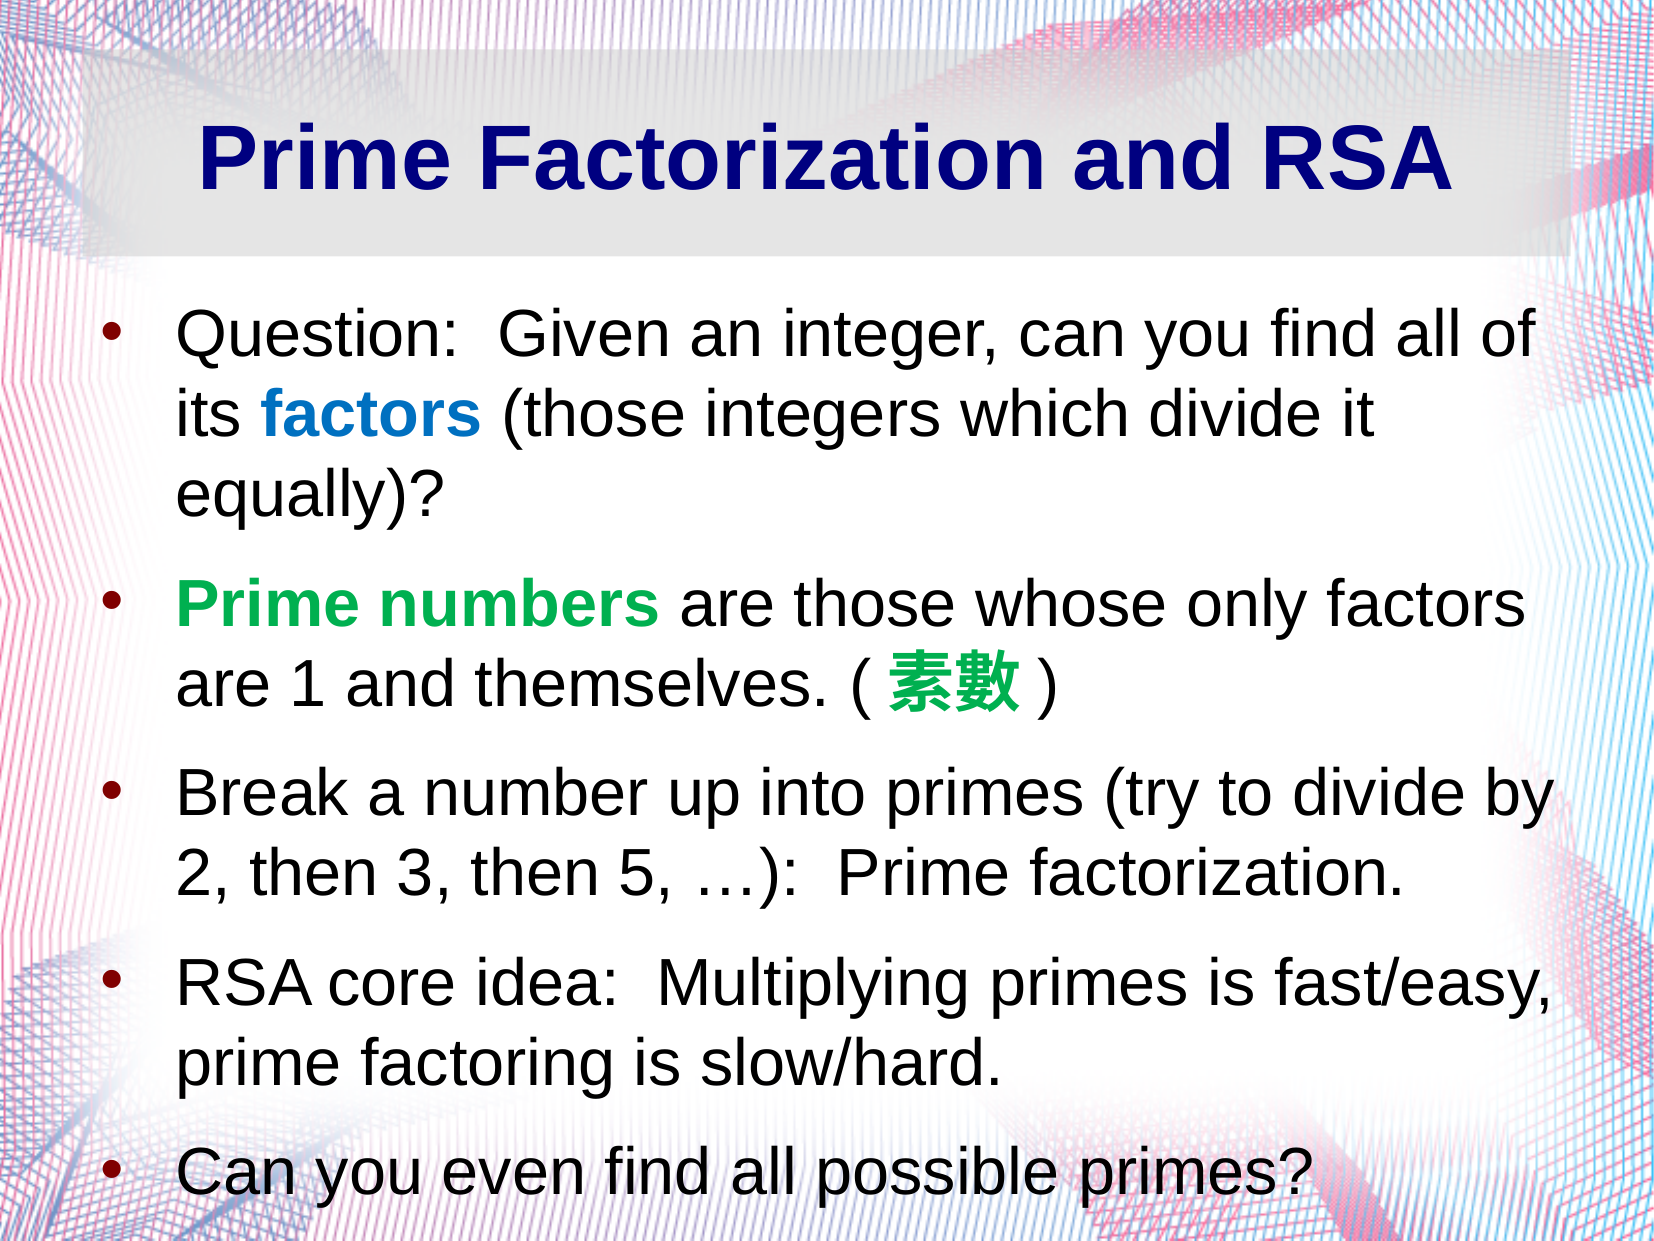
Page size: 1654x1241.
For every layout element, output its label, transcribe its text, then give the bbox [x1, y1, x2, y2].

picture [0, 0, 1654, 1241]
list Question: Given an integer, can you find all of its factors (those integers which divide it equally)? Prime numbers are those whose only factors are 1 and themselves. (素數) Break a number up into primes (try to divide by 2, then 3, then 5, …): Prime factorization. RSA core idea: Multiplying primes is fast/easy, prime factoring is slow/hard. Can you even find all possible primes? [82, 290, 1571, 1109]
title Prime Factorization and RSA [82, 49, 1571, 257]
